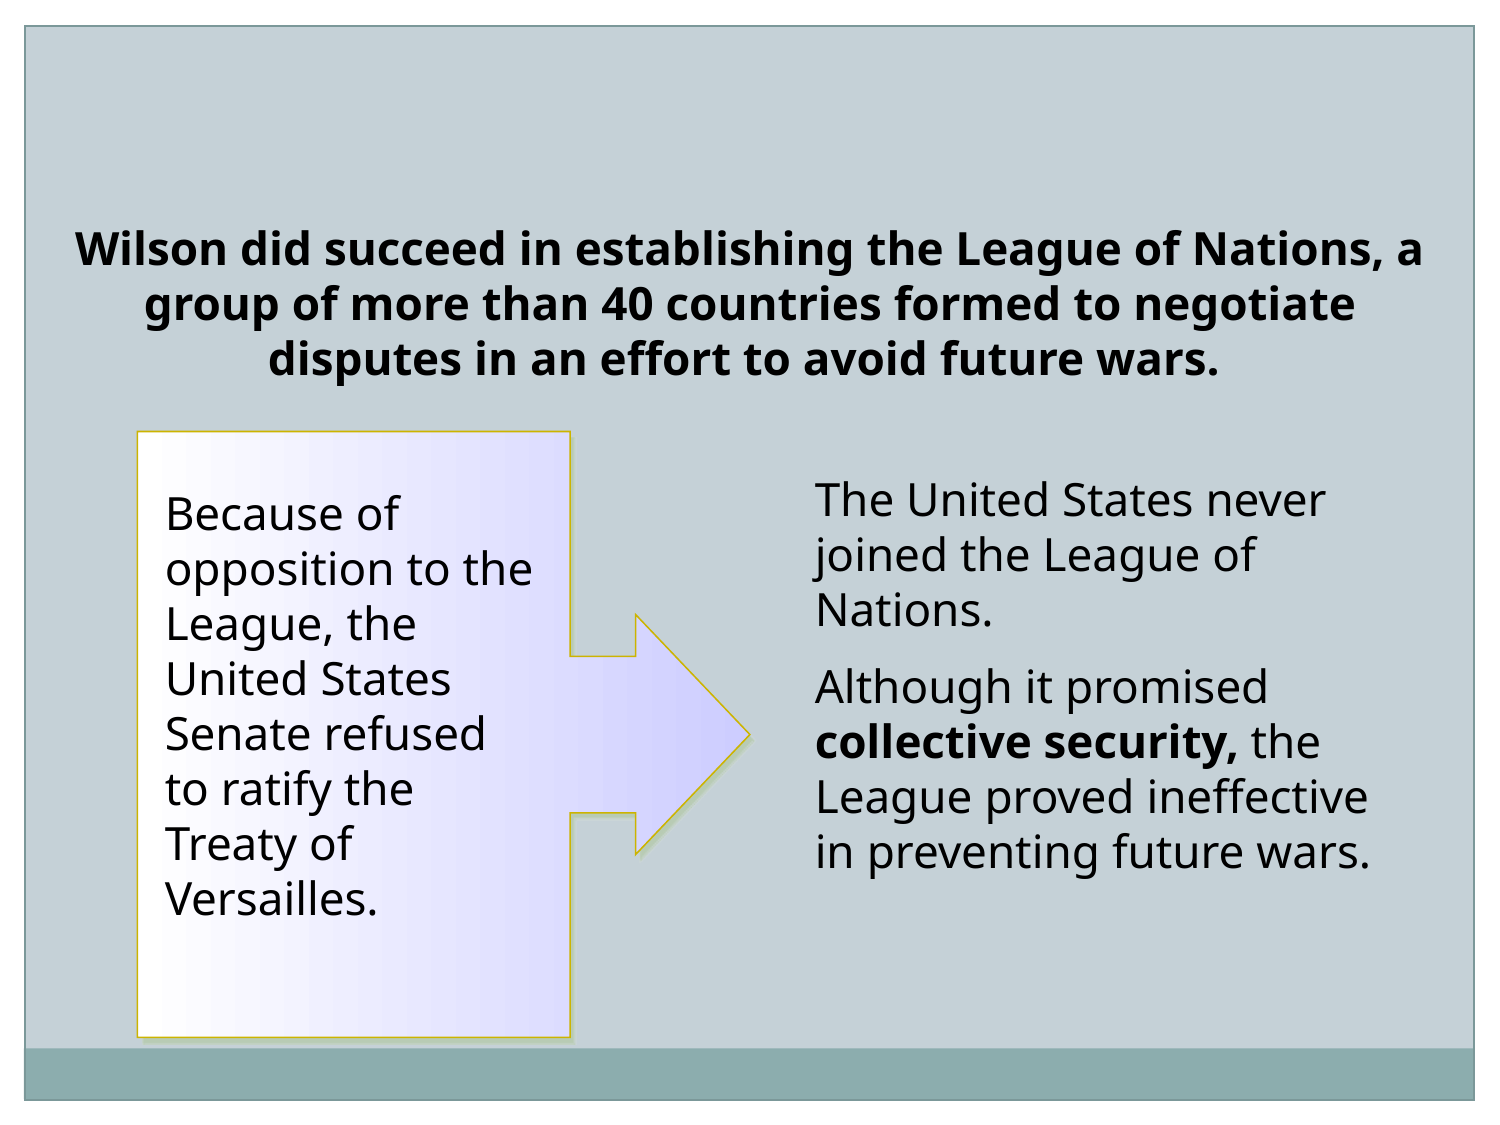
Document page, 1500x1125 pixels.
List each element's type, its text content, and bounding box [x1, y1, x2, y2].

text_box The United States never joined the League of Nations. Although it promised collective security, the League proved ineffective in preventing future wars. [799, 462, 1388, 886]
text_box Wilson did succeed in establishing the League of Nations, a group of more than 40 countries formed to negotiate disputes in an effort to avoid future wars. [37, 212, 1463, 393]
text_box [137, 431, 750, 1038]
text_box Because of opposition to the League, the United States Senate refused to ratify the Treaty of Versailles. [150, 477, 550, 932]
